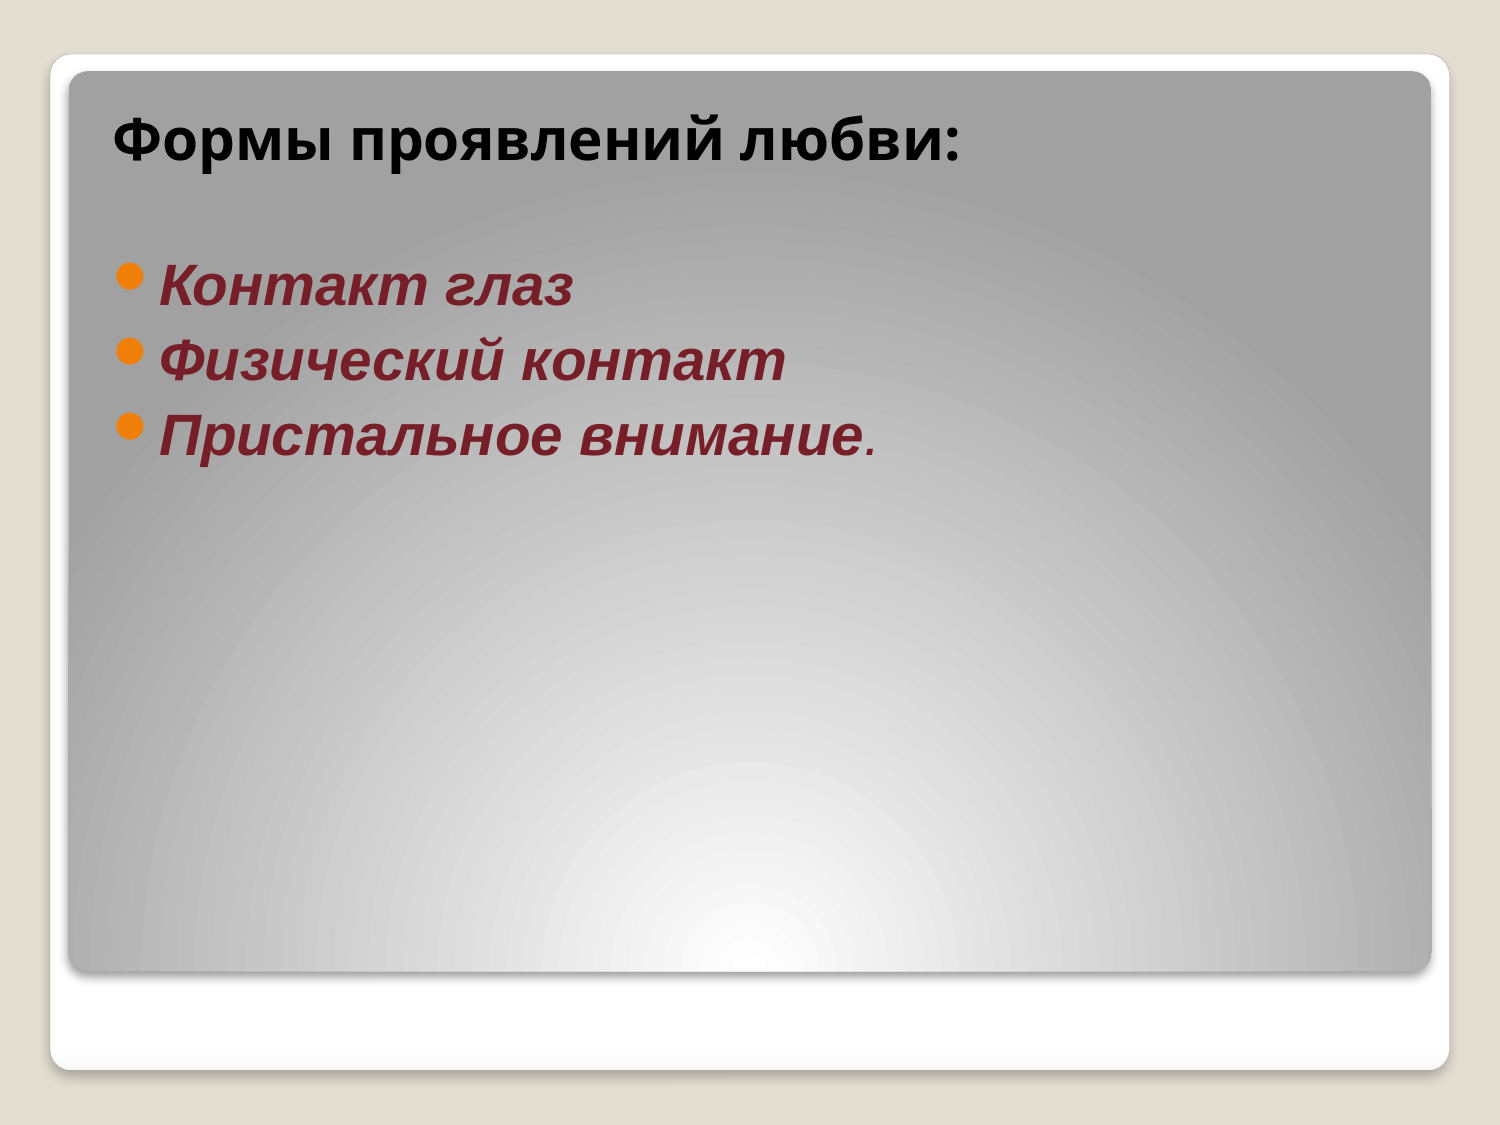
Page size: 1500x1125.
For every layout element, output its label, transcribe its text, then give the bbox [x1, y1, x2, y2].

list Формы проявлений любви: Контакт глаз Физический контакт Пристальное внимание. [82, 86, 1425, 774]
